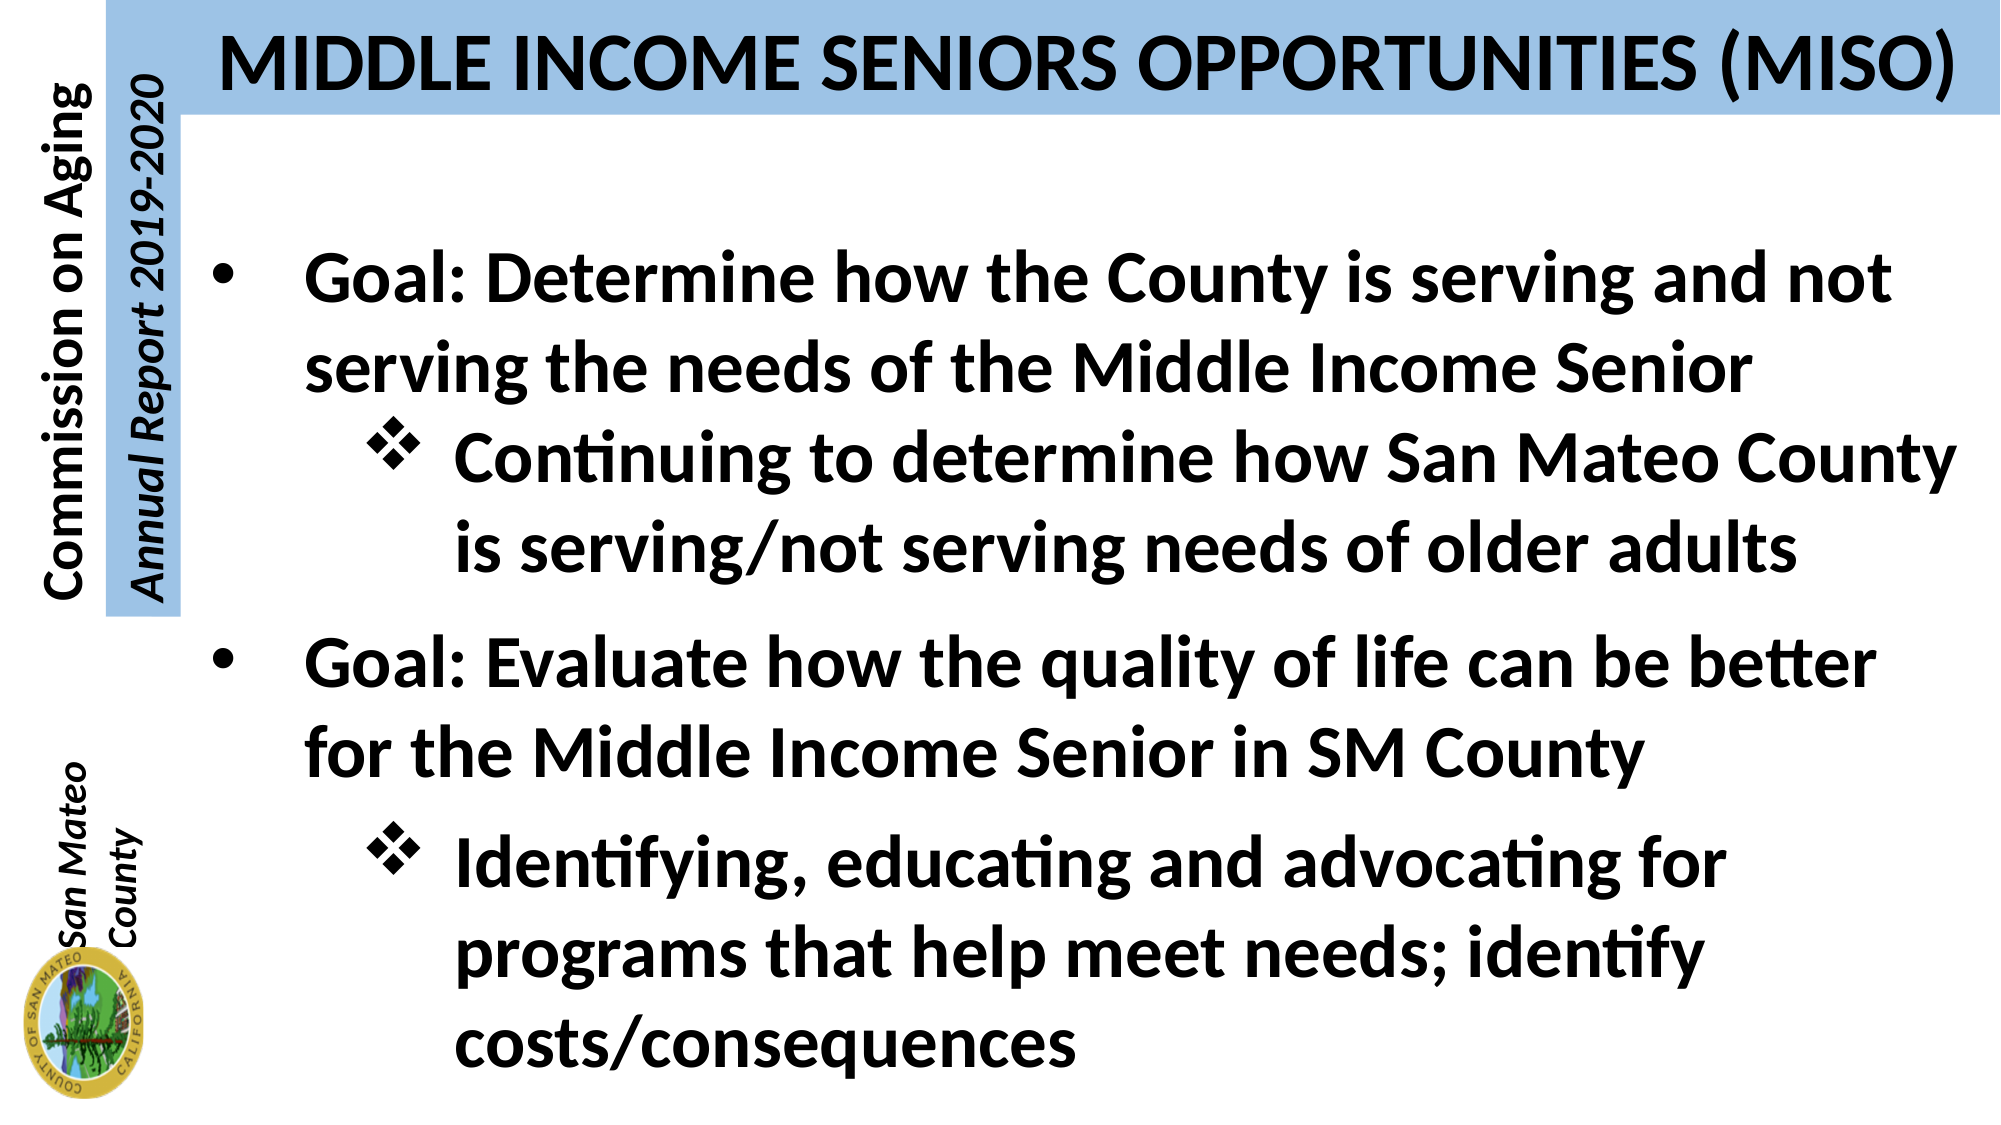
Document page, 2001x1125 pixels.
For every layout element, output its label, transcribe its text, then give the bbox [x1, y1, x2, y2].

text_box MIDDLE INCOME SENIORS OPPORTUNITIES (MISO) [177, 0, 2000, 115]
text_box Goal: Determine how the County is serving and not serving the needs of the Middle Income Senior Continuing to determine how San Mateo County is serving/not serving needs of older adults Goal: Evaluate how the quality of life can be better for the Middle Income Senior in SM County Identifying, educating and advocating for programs that help meet needs; identify costs/consequences [195, 219, 1990, 1090]
